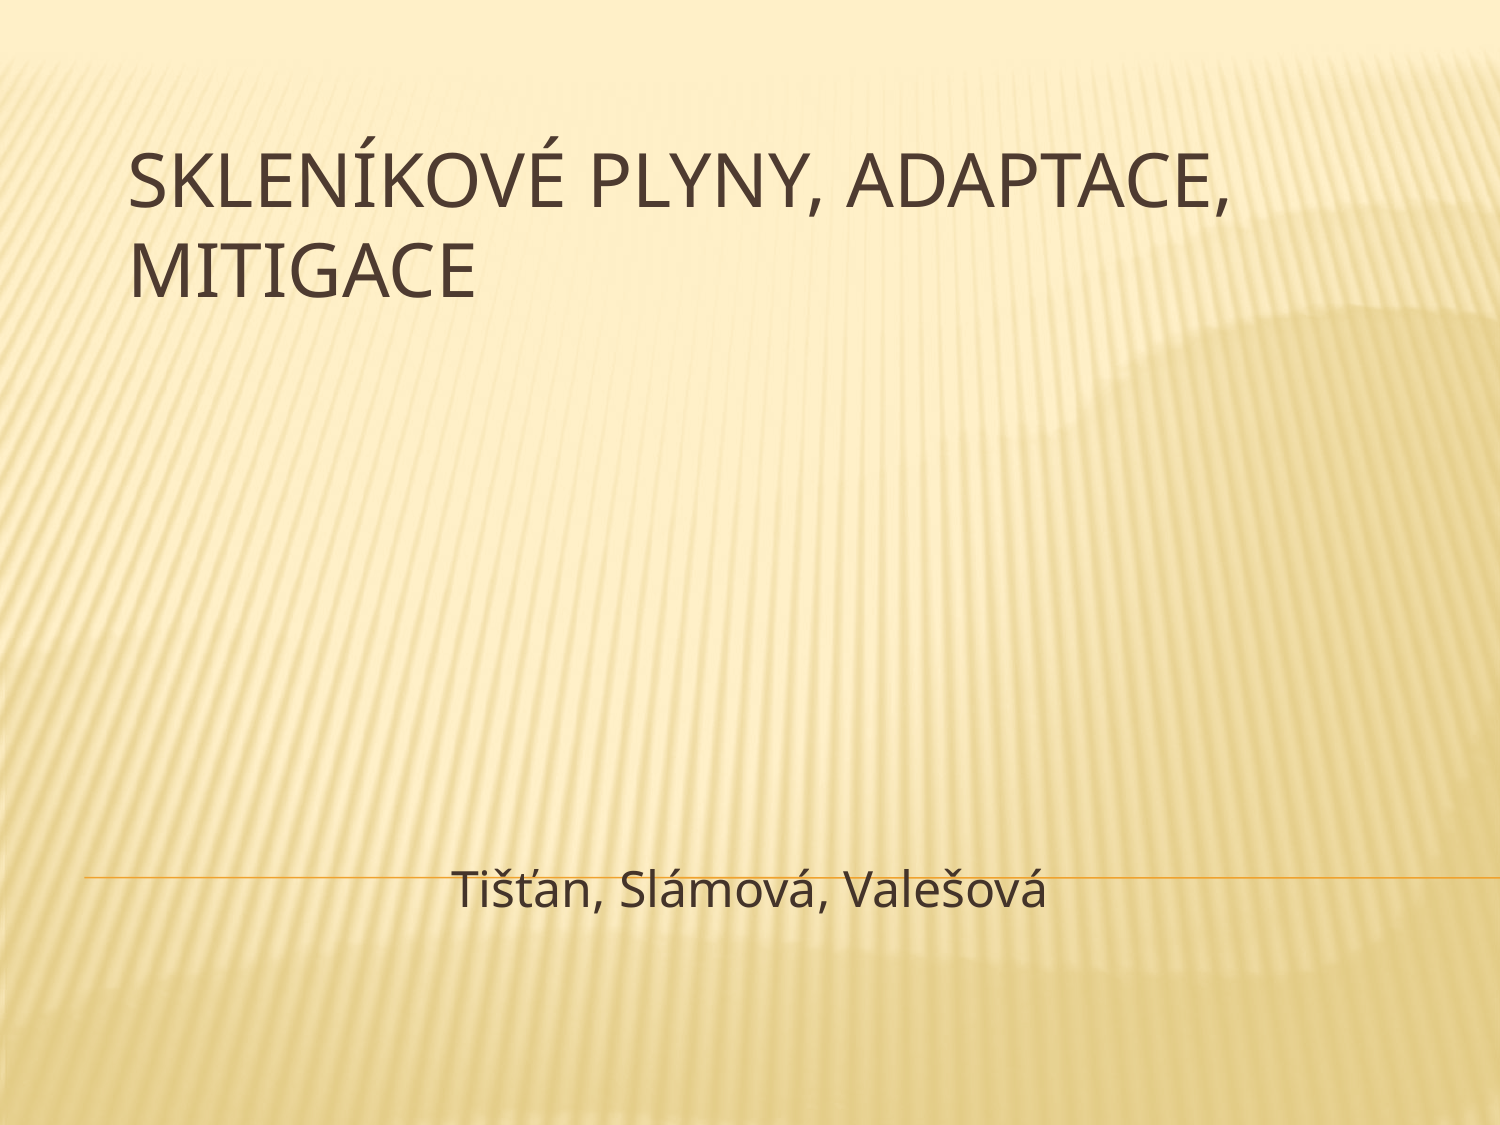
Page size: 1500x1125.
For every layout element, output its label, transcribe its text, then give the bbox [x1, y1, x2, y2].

subtitle Tišťan, Slámová, Valešová [224, 637, 1276, 926]
title SKLENÍKOVÉ PLYNY, ADAPTACE, MITIGACE [112, 125, 1388, 367]
